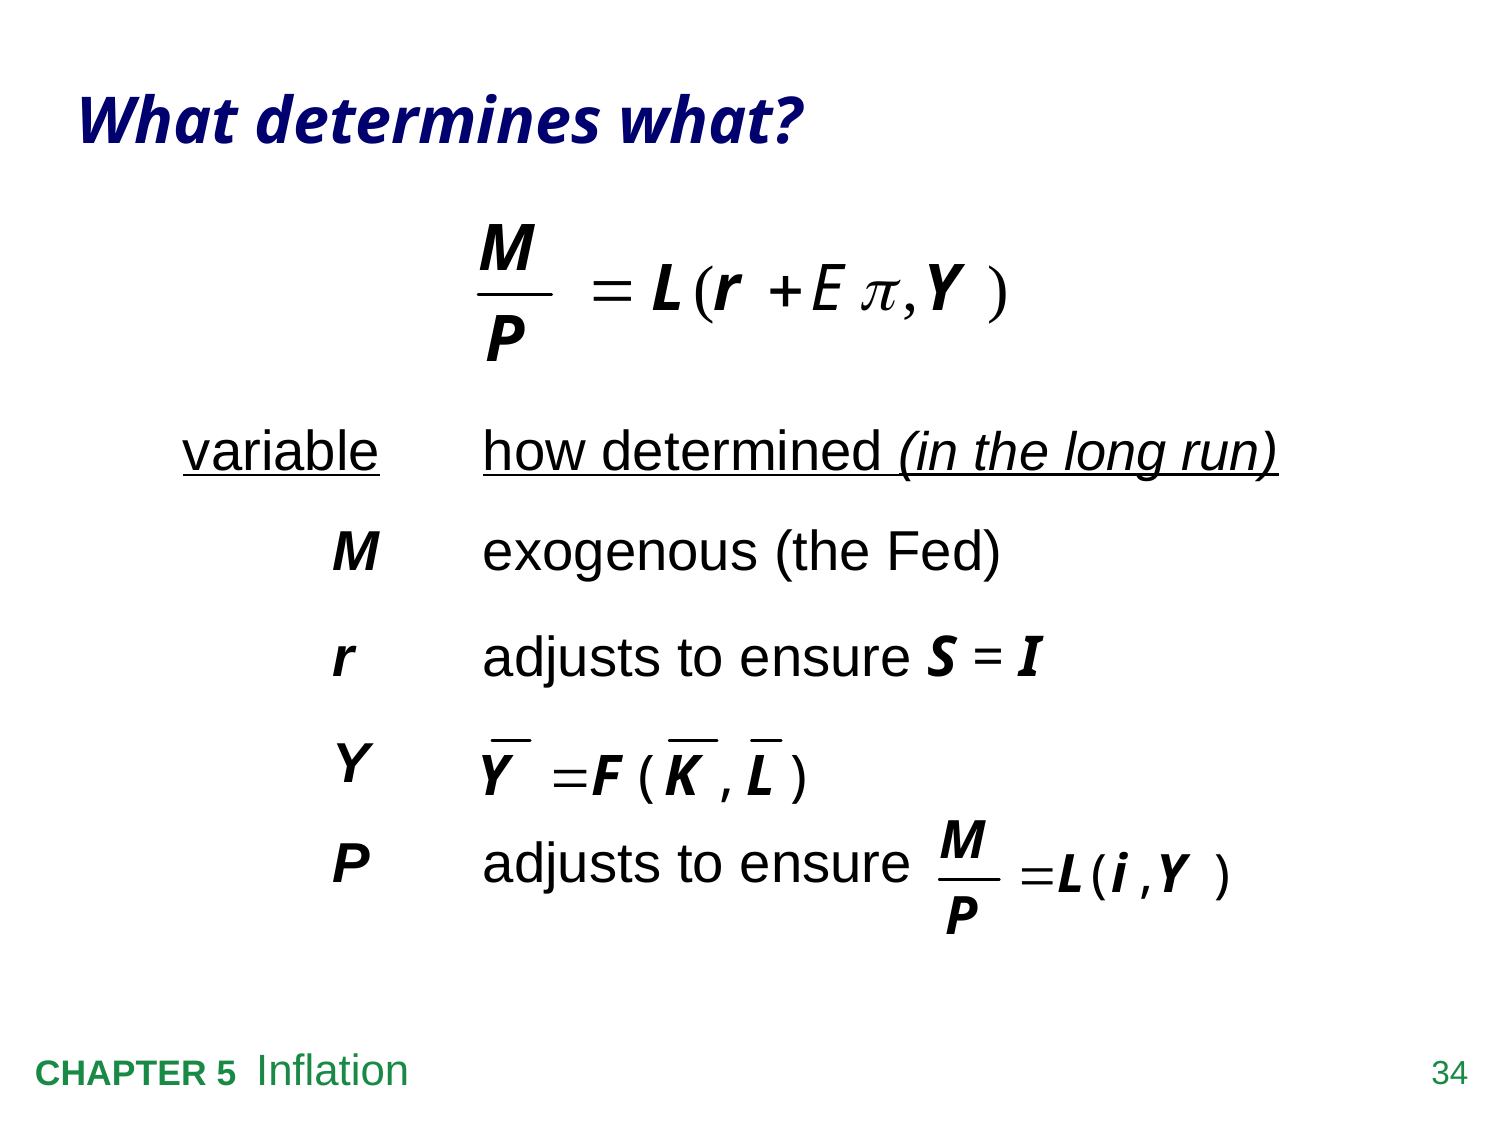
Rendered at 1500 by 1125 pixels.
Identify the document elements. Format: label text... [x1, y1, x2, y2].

list variable how determined (in the long run) M exogenous (the Fed) r adjusts to ensure S = I Y P adjusts to ensure [167, 399, 1368, 932]
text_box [482, 724, 823, 819]
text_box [467, 208, 1021, 376]
title What determines what? [76, 38, 1430, 193]
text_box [929, 803, 1244, 946]
